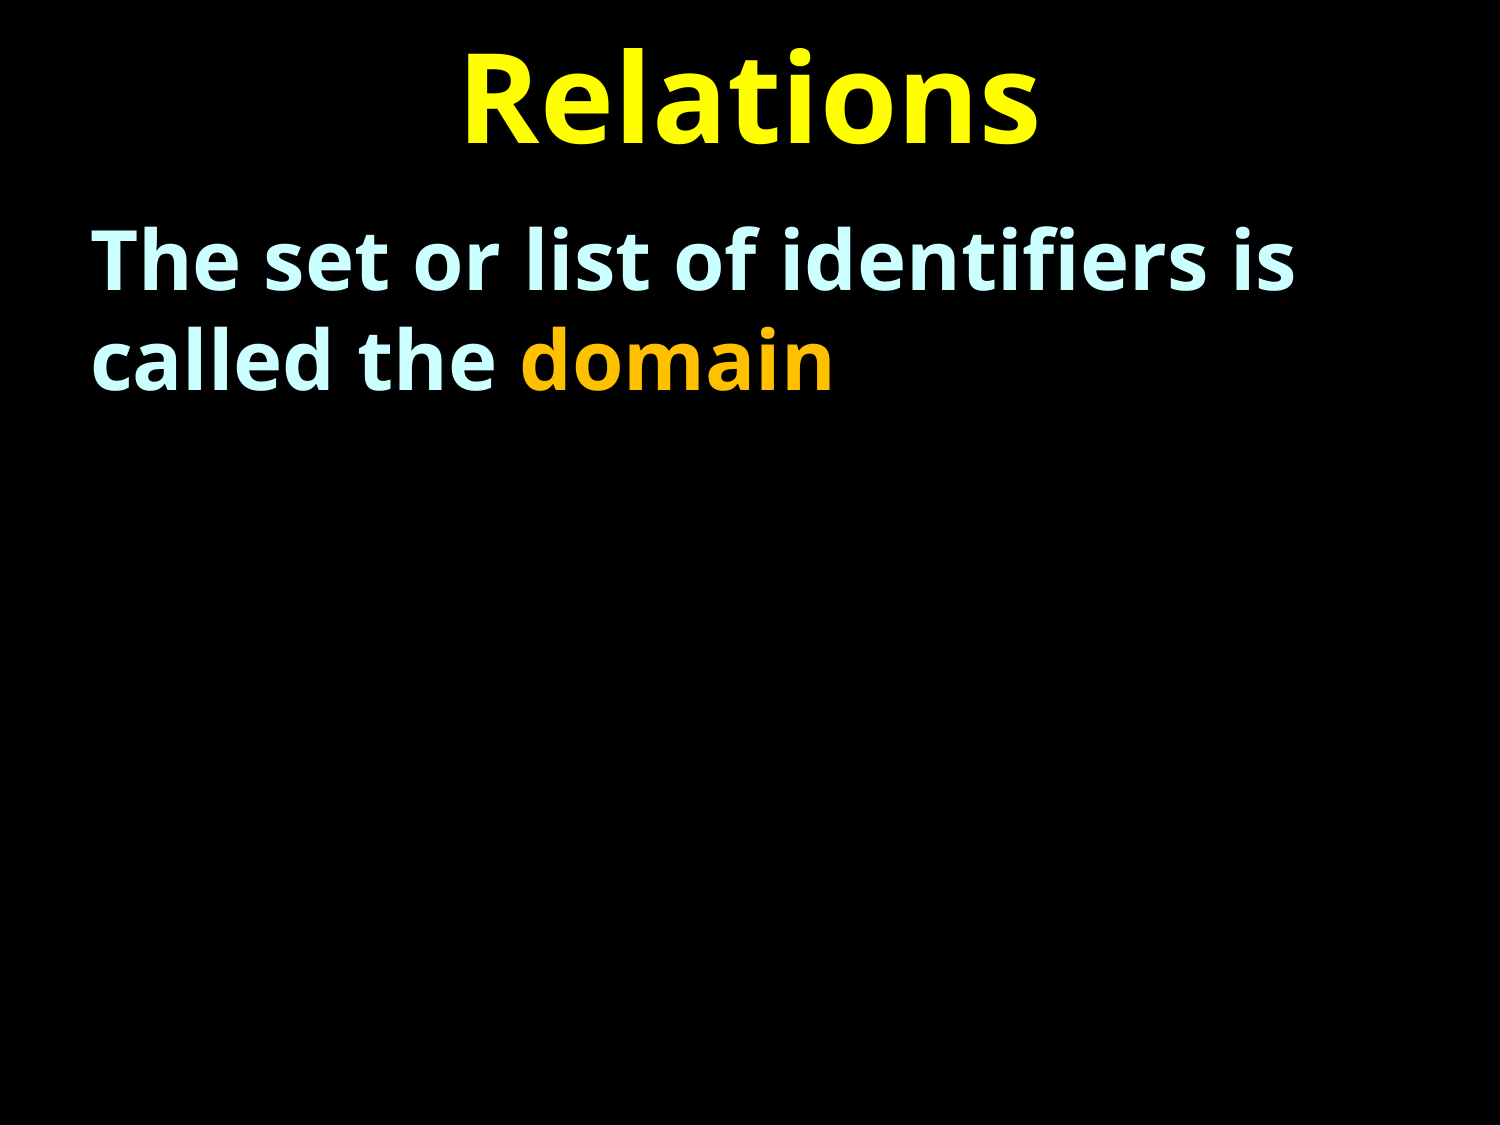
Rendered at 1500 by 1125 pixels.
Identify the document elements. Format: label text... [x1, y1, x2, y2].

title Relations [0, 0, 1500, 188]
list The set or list of identifiers is called the domain [75, 200, 1425, 1125]
